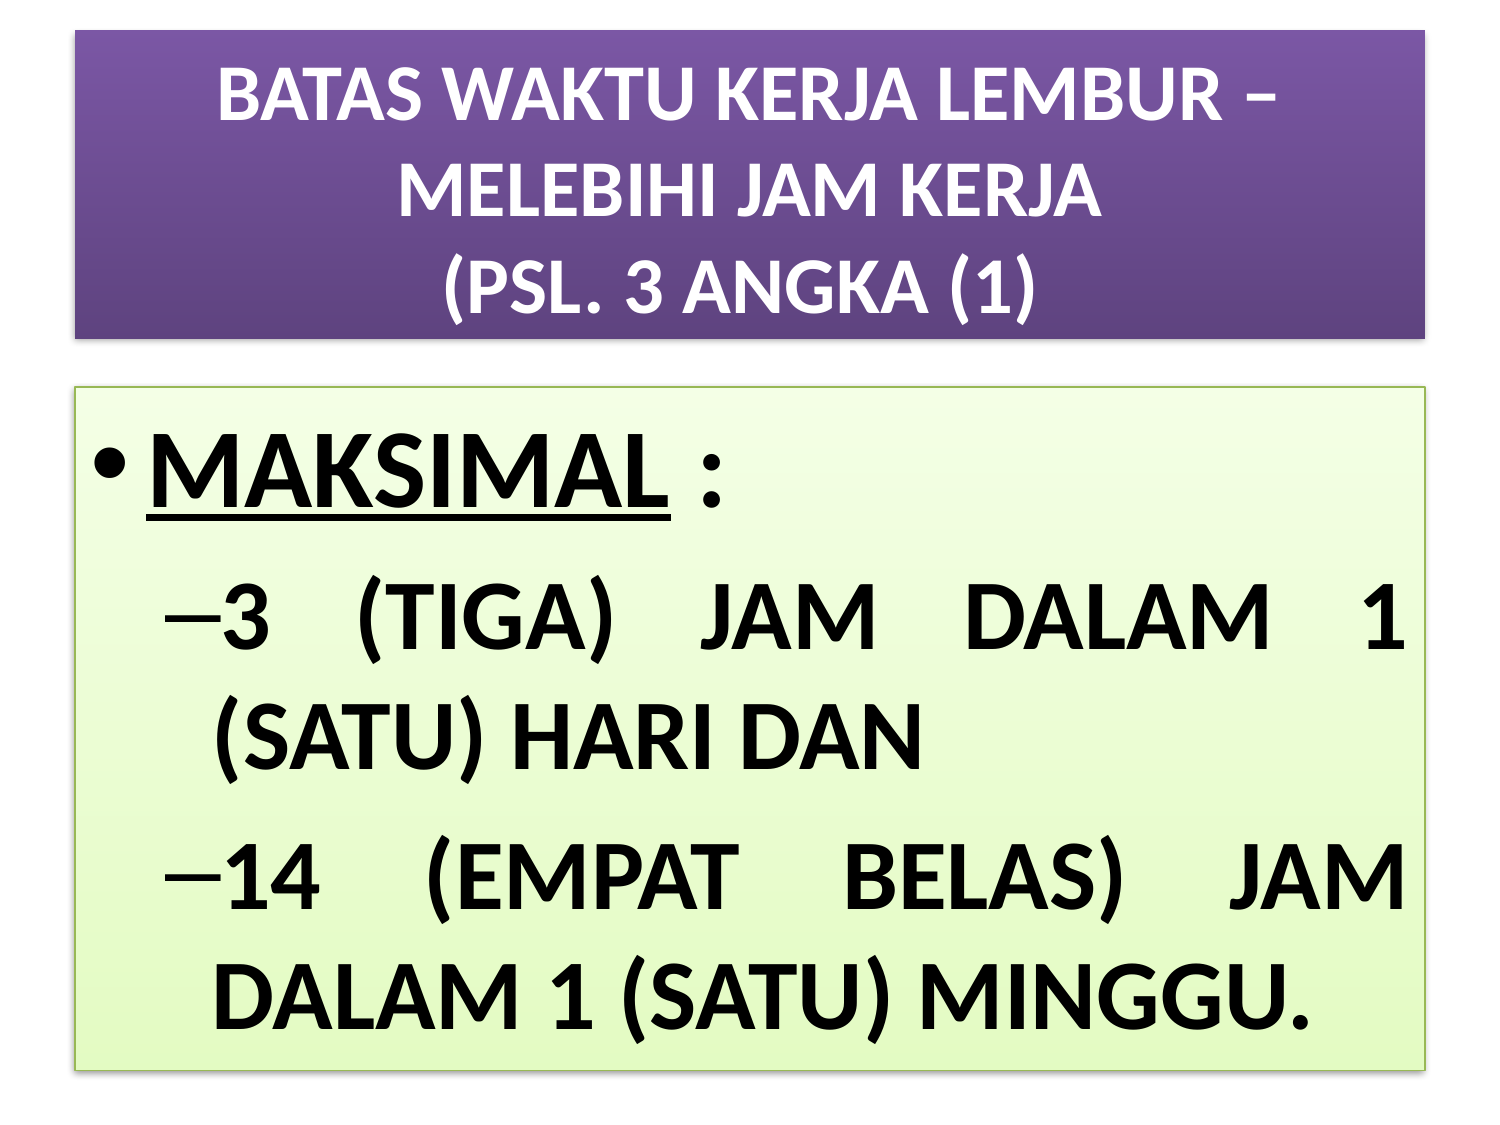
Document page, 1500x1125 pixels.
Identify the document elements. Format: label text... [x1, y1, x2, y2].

title BATAS WAKTU KERJA LEMBUR – MELEBIHI JAM KERJA (PSL. 3 ANGKA (1) [75, 30, 1425, 339]
list MAKSIMAL : 3 (TIGA) JAM DALAM 1 (SATU) HARI DAN 14 (EMPAT BELAS) JAM DALAM 1 (SATU) MINGGU. [74, 386, 1426, 1071]
